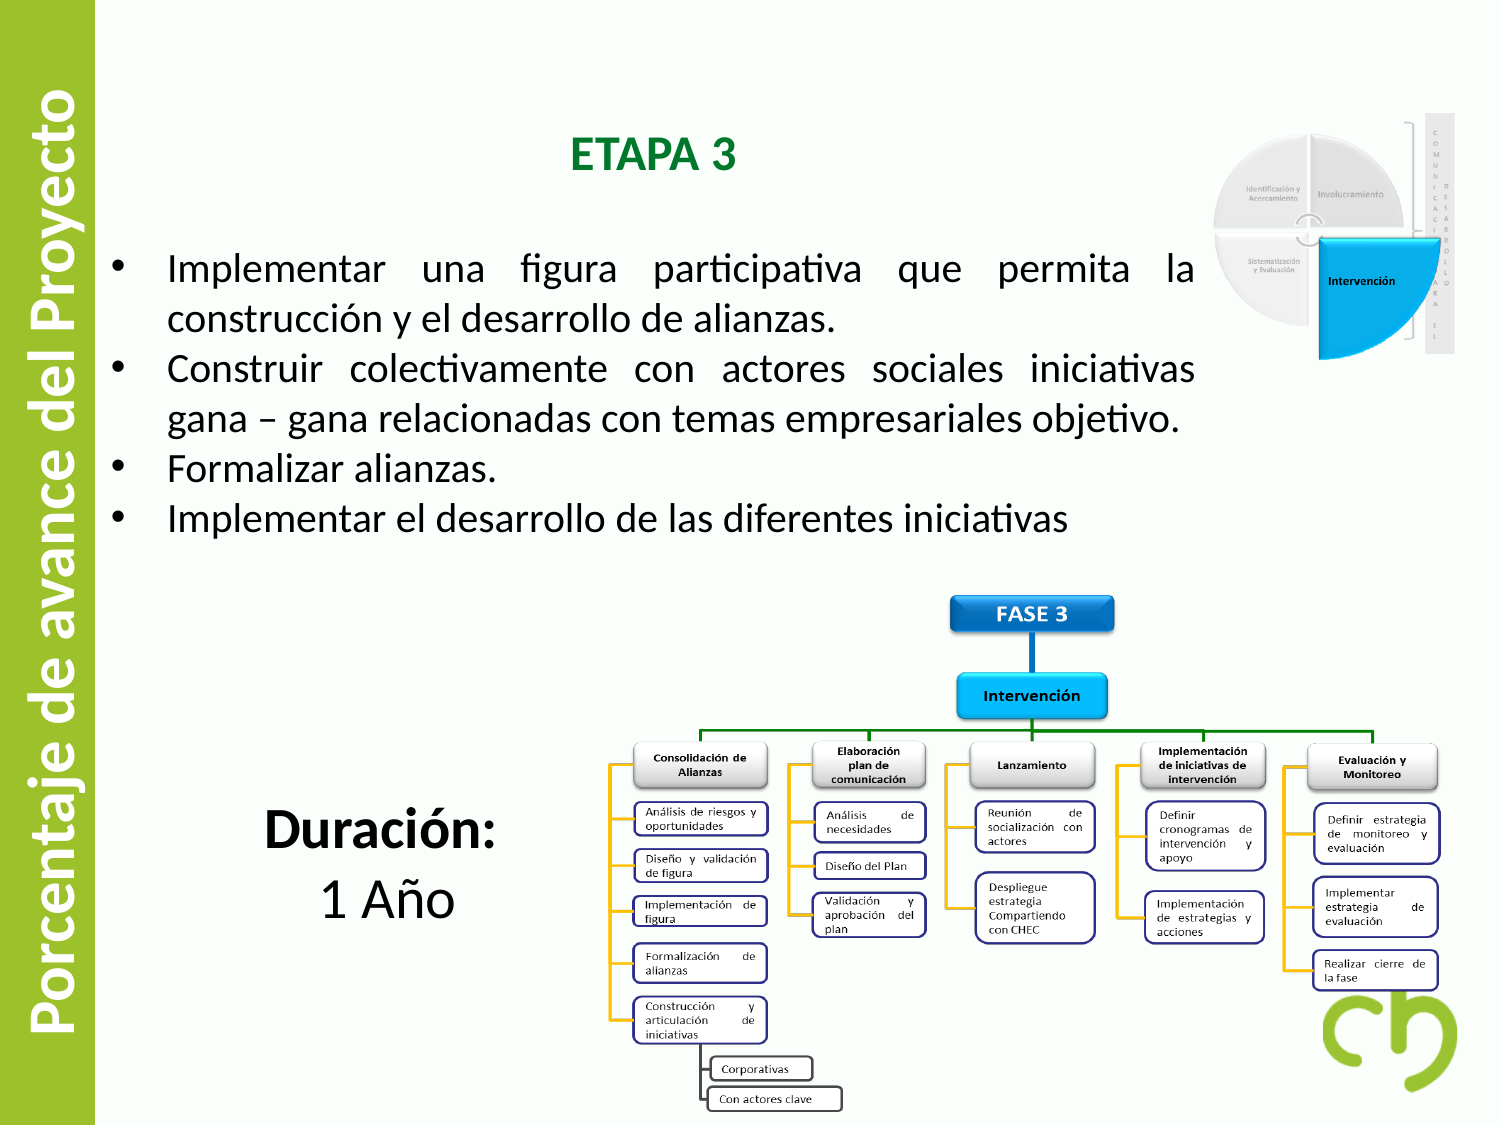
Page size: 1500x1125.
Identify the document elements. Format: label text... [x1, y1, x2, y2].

text_box Porcentaje de avance del Proyecto [0, 0, 95, 1125]
text_box ETAPA 3 Implementar una figura participativa que permita la construcción y el desarrollo de alianzas. Construir colectivamente con actores sociales iniciativas gana – gana relacionadas con temas empresariales objetivo. Formalizar alianzas. Implementar el desarrollo de las diferentes iniciativas [95, 113, 1211, 549]
picture [607, 589, 1459, 1114]
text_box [1210, 113, 1460, 361]
text_box Duración: 1 Año [194, 783, 581, 938]
